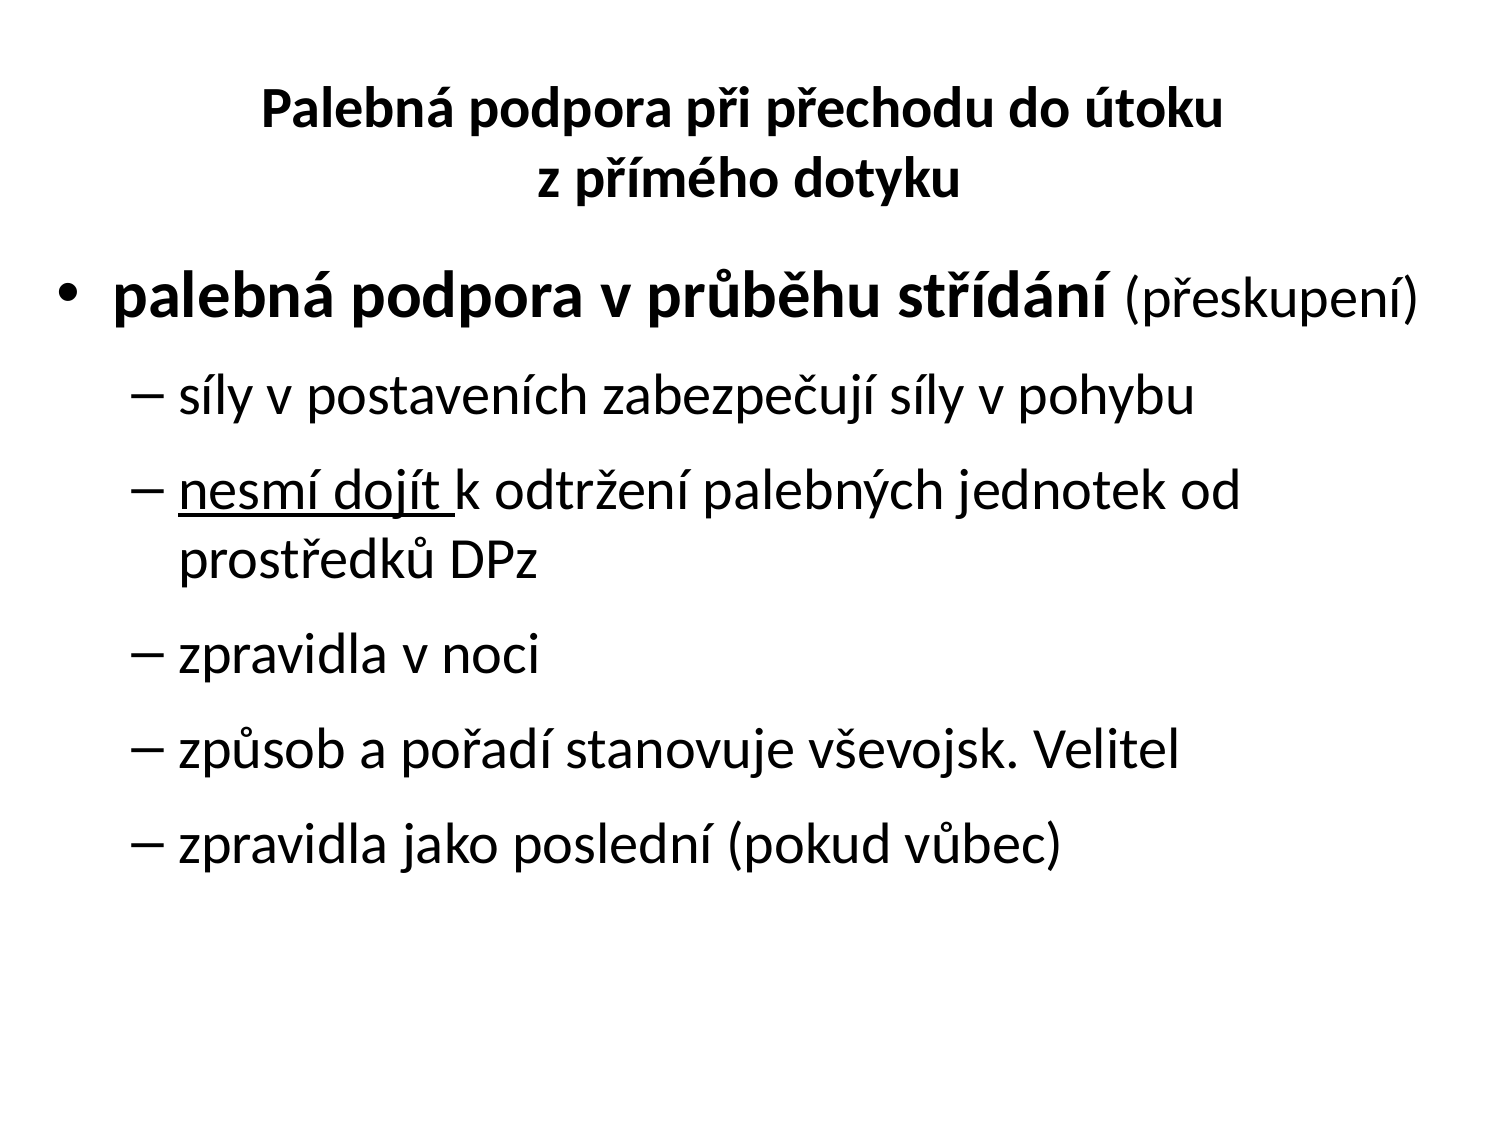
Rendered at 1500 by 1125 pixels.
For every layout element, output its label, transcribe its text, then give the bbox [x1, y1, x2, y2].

list palebná podpora v průběhu střídání (přeskupení) síly v postaveních zabezpečují síly v pohybu nesmí dojít k odtržení palebných jednotek od prostředků DPz zpravidla v noci způsob a pořadí stanovuje vševojsk. Velitel zpravidla jako poslední (pokud vůbec) [41, 243, 1459, 1071]
title Palebná podpora při přechodu do útoku z přímého dotyku [75, 45, 1425, 233]
